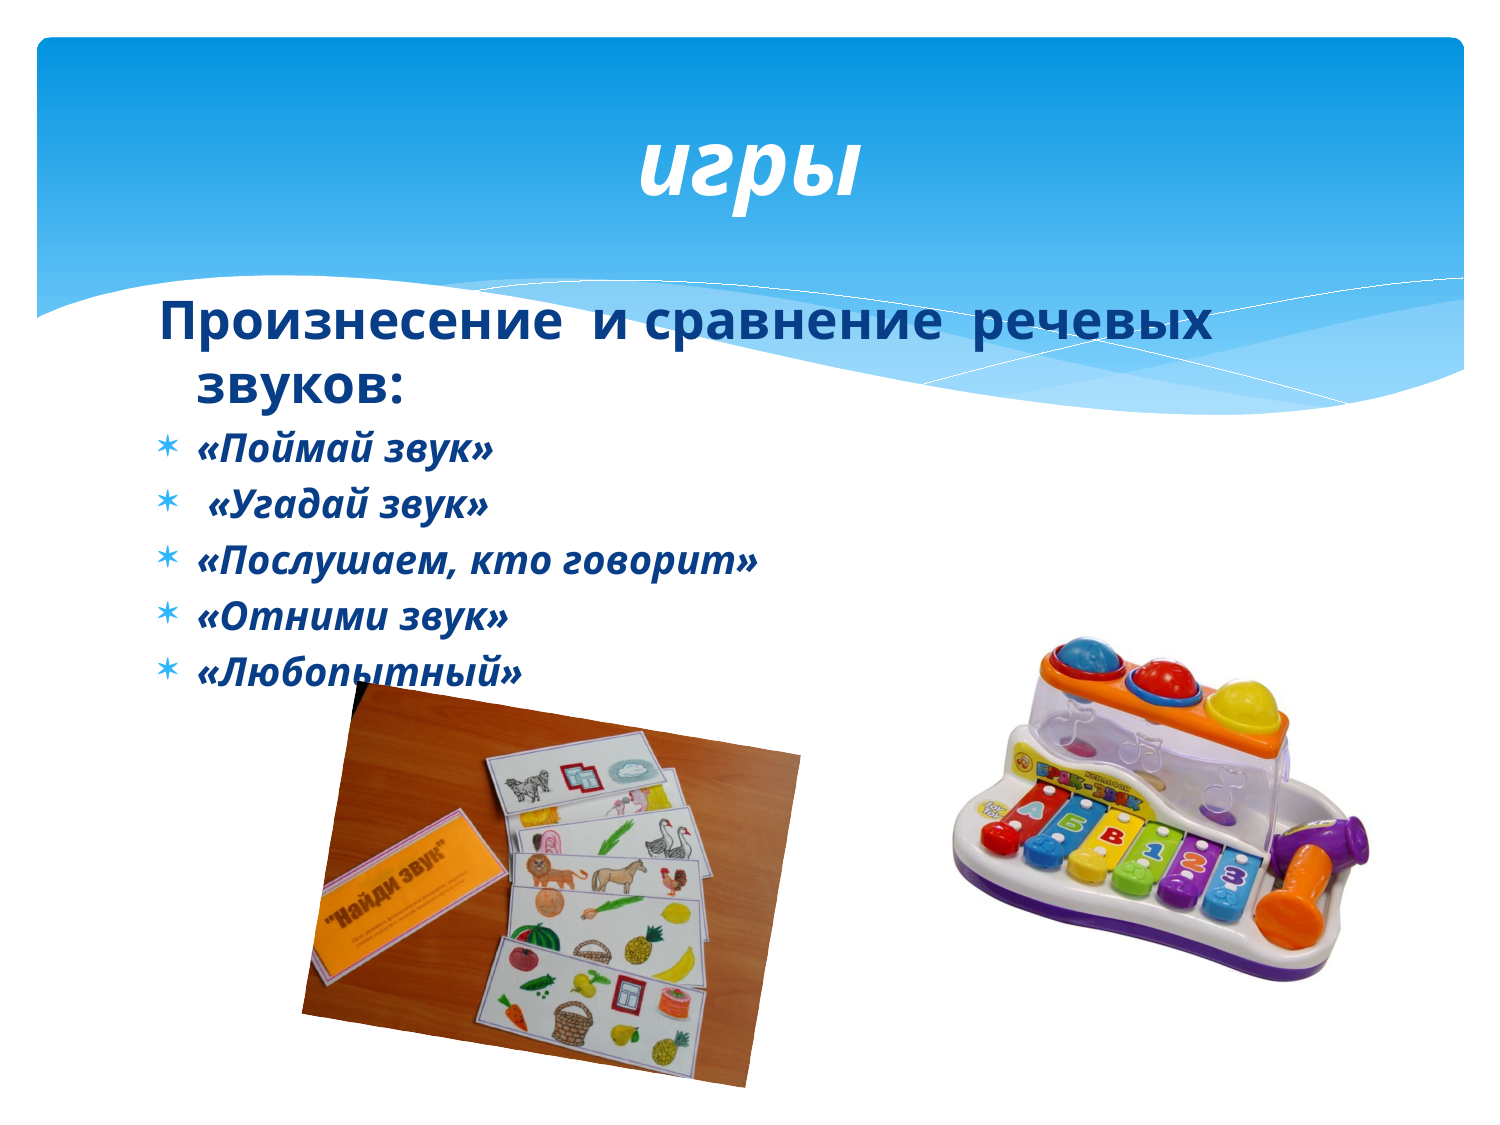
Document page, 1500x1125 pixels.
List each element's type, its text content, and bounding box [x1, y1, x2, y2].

list Произнесение и сравнение речевых звуков: «Поймай звук» «Угадай звук» «Послушаем, кто говорит» «Отними звук» «Любопытный» [143, 278, 1359, 705]
picture [895, 561, 1452, 1006]
picture [302, 681, 800, 1087]
title игры [75, 55, 1425, 261]
